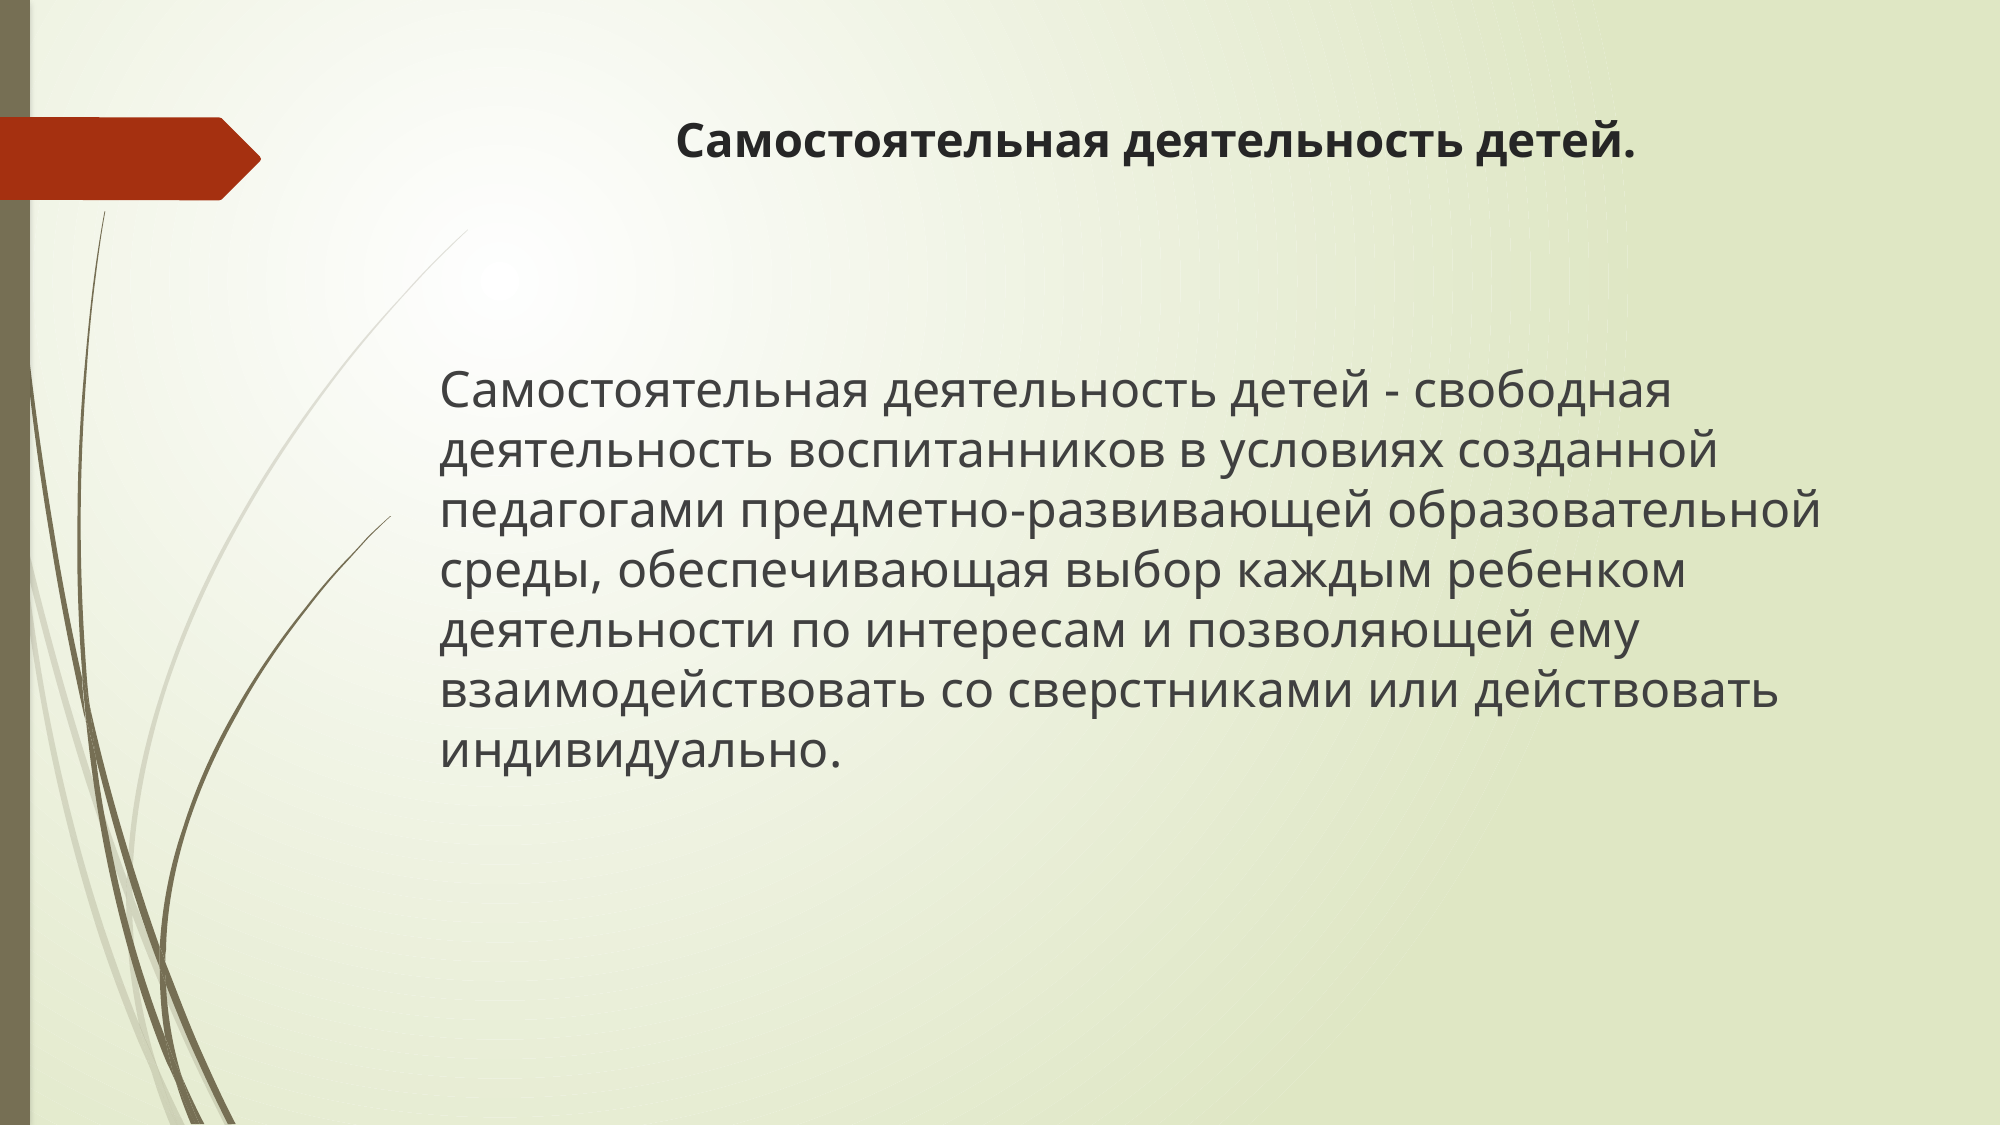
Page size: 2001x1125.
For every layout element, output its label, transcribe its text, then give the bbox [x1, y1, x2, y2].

list Самостоятельная деятельность детей - свободная деятельность воспитанников в условиях созданной педагогами предметно-развивающей образовательной среды, обеспечивающая выбор каждым ребенком деятельности по интересам и позволяющей ему взаимодействовать со сверстниками или действовать индивидуально. [424, 350, 1888, 970]
title Самостоятельная деятельность детей. [424, 102, 1888, 232]
